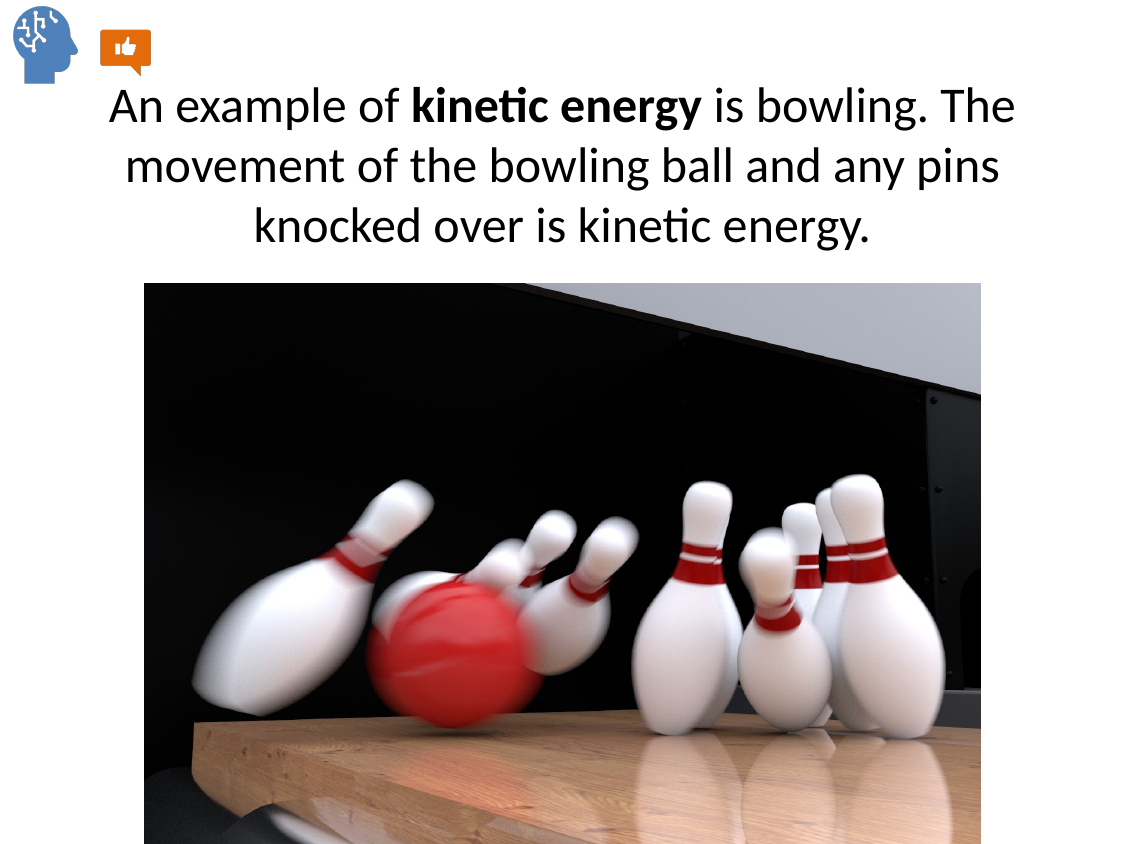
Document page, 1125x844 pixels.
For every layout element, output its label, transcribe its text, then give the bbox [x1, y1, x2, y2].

picture [90, 17, 161, 89]
text_box An example of kinetic energy is bowling. The movement of the bowling ball and any pins knocked over is kinetic energy. [76, 64, 1049, 260]
picture [144, 283, 981, 844]
text_box [0, 0, 85, 91]
